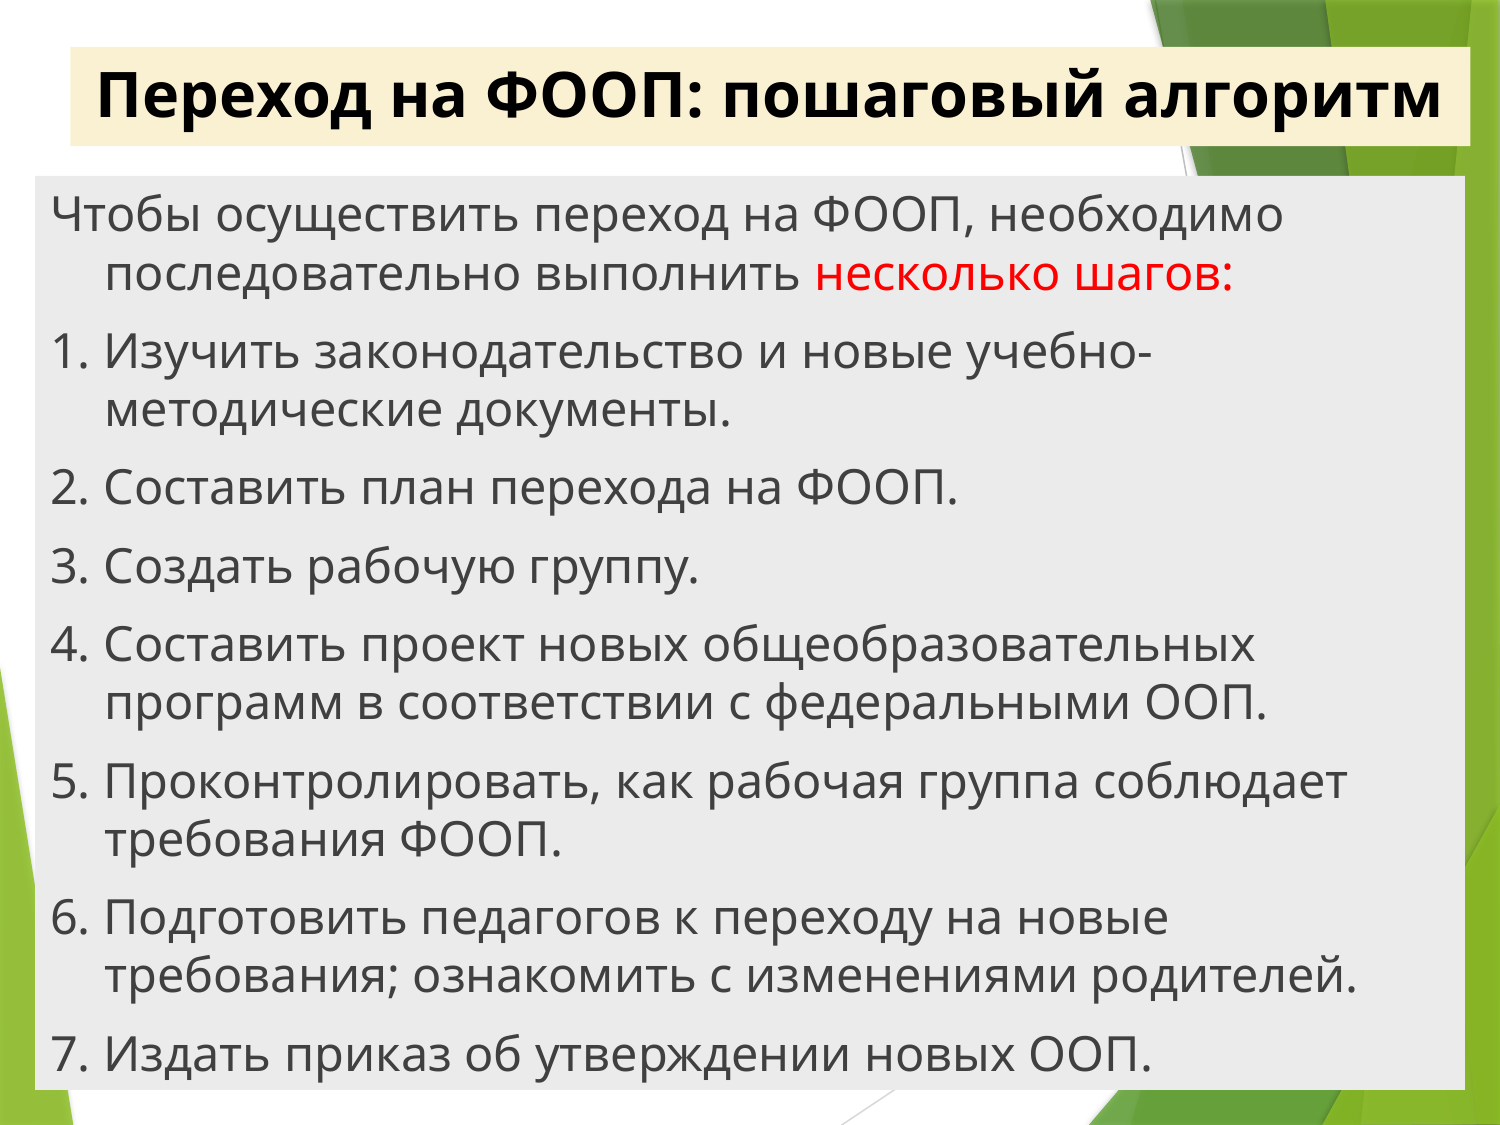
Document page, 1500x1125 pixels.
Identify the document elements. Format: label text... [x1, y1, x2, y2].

title Переход на ФООП: пошаговый алгоритм [70, 46, 1471, 147]
list Чтобы осуществить переход на ФООП, необходимо последовательно выполнить несколько шагов: 1. Изучить законодательство и новые учебно-методические документы. 2. Составить план перехода на ФООП. 3. Создать рабочую группу. 4. Составить проект новых общеобразовательных программ в соответствии с федеральными ООП. 5. Проконтролировать, как рабочая группа соблюдает требования ФООП. 6. Подготовить педагогов к переходу на новые требования; ознакомить с изменениями родителей. 7. Издать приказ об утверждении новых ООП. [35, 175, 1465, 1090]
